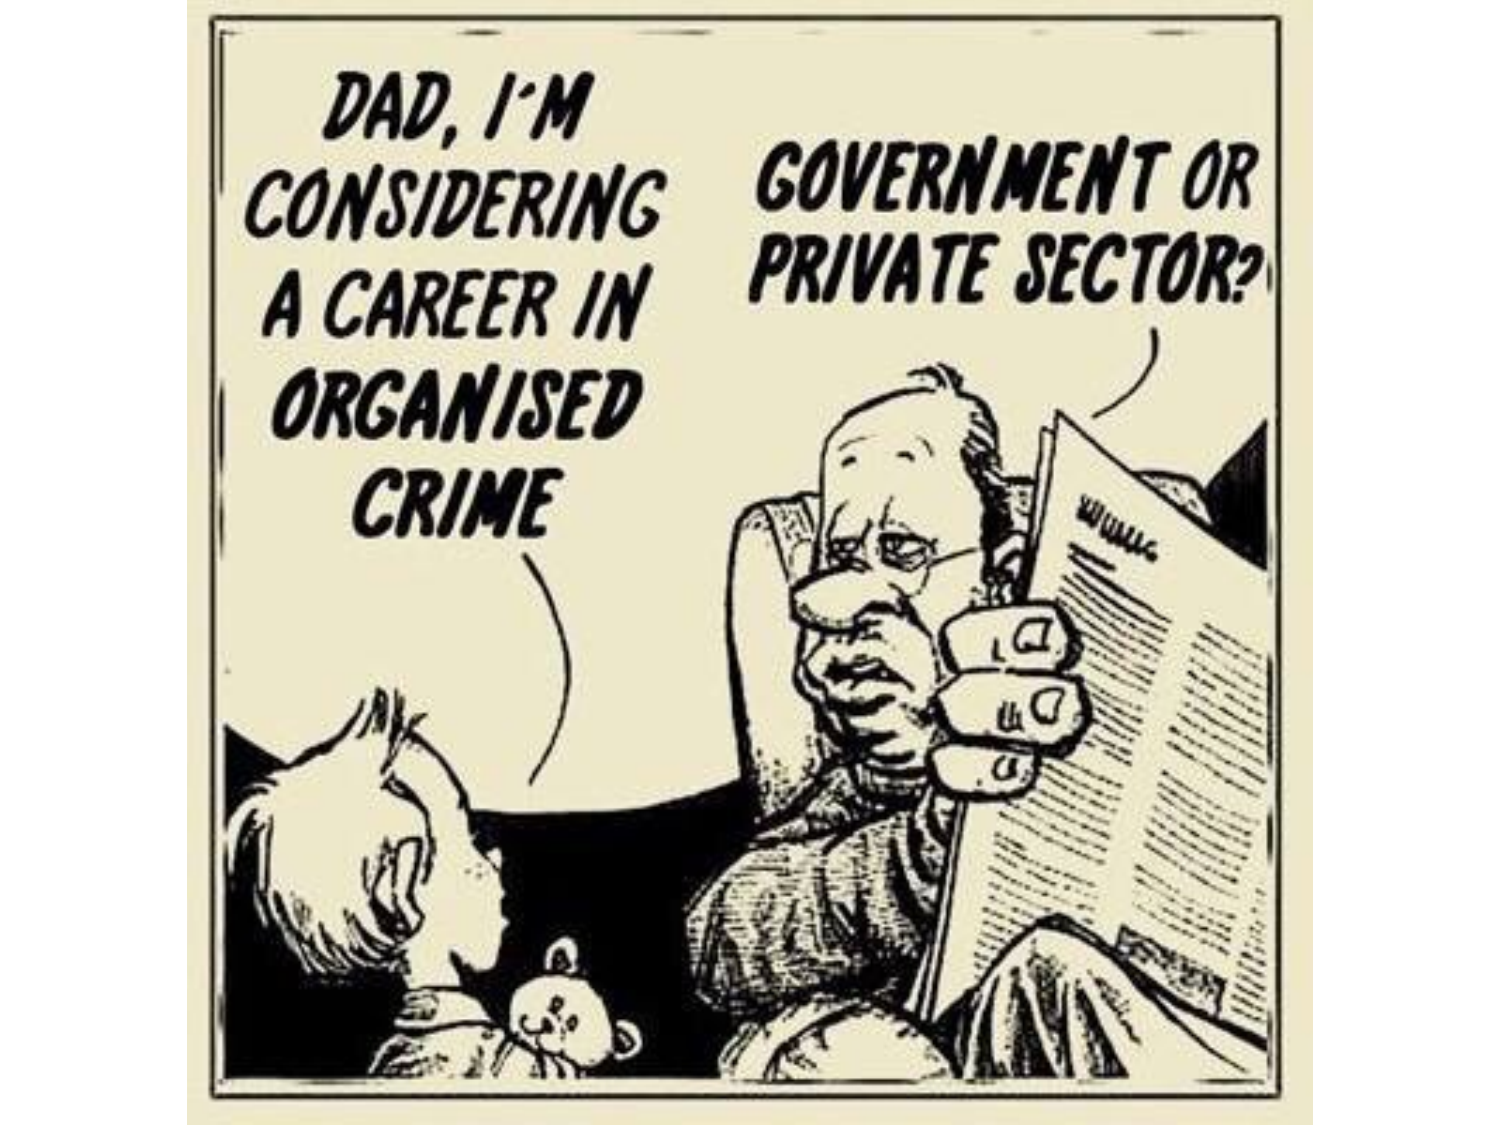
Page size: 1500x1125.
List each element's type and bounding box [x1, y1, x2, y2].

picture [187, 0, 1313, 1125]
